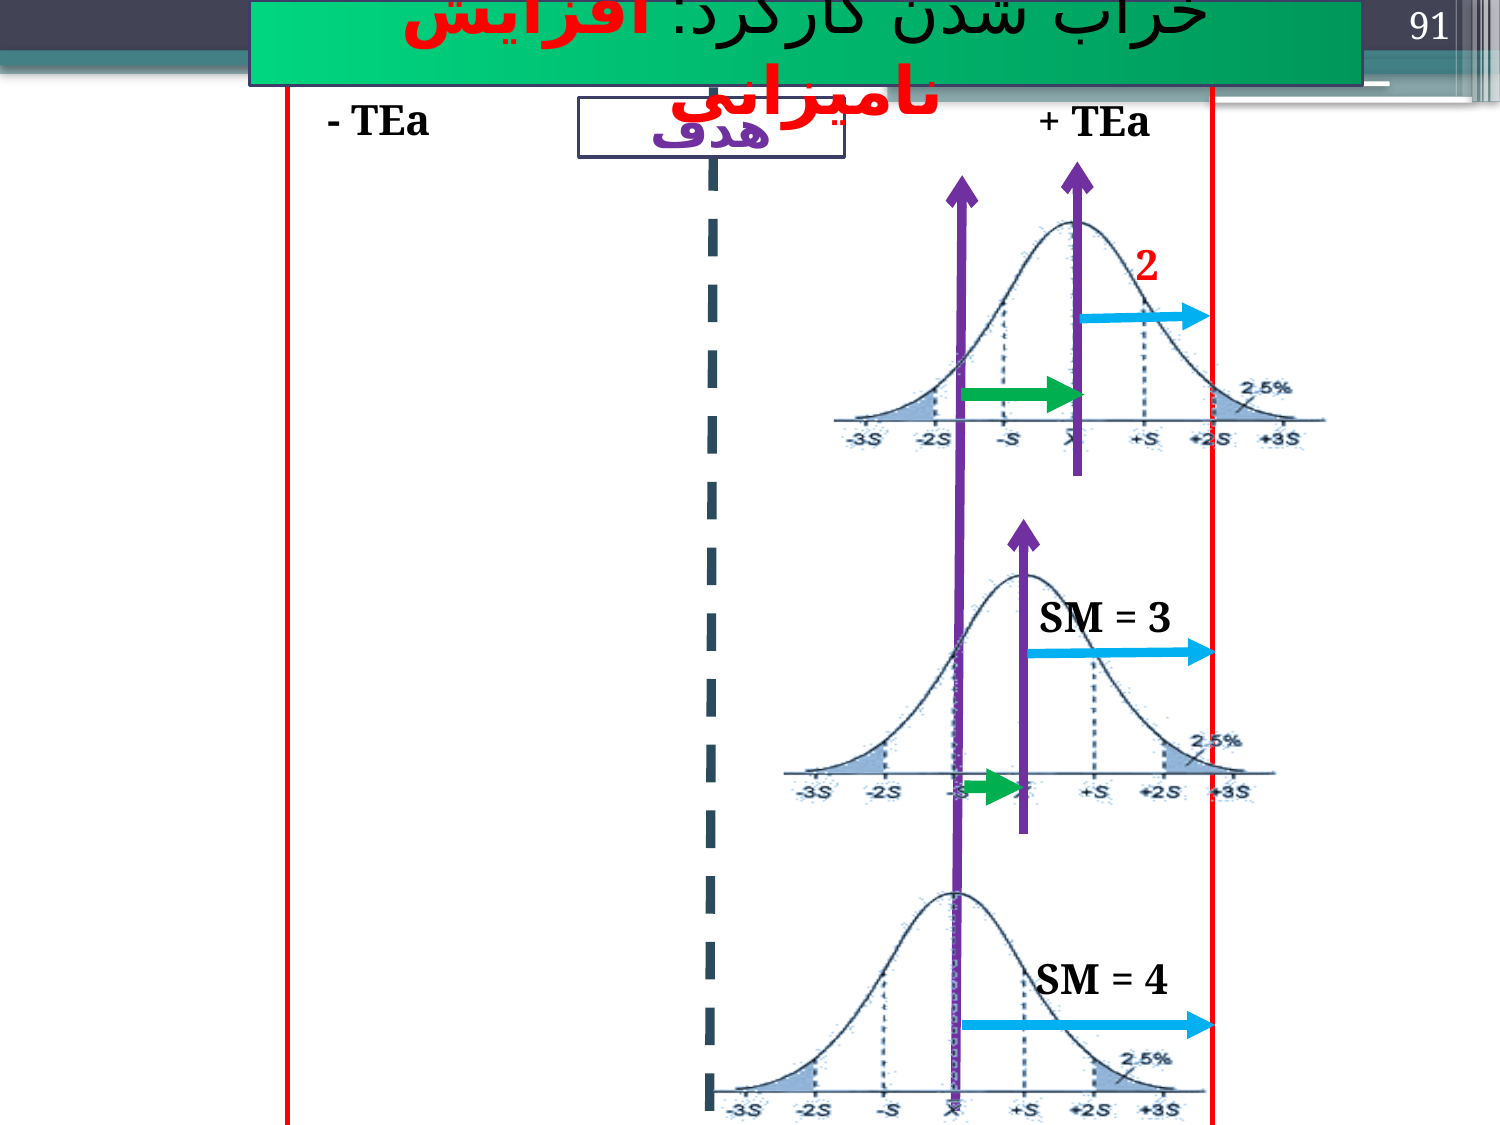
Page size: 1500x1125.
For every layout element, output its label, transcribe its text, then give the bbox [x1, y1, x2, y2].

text_box هدف [577, 96, 703, 159]
slide_number 91 [1364, 0, 1466, 61]
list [713, 884, 1206, 1125]
picture [1078, 213, 1336, 454]
text_box + TEa [988, 87, 1166, 153]
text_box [955, 817, 963, 882]
picture [783, 566, 1023, 807]
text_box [955, 175, 963, 211]
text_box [709, 87, 714, 886]
text_box - TEa [312, 87, 490, 151]
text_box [1079, 315, 1211, 319]
picture [1024, 566, 1286, 807]
picture [833, 213, 1077, 454]
text_box خراب شدن کارکرد: افزایش نامیزانی [248, 0, 1364, 87]
text_box هدف [720, 96, 846, 159]
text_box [955, 464, 963, 564]
